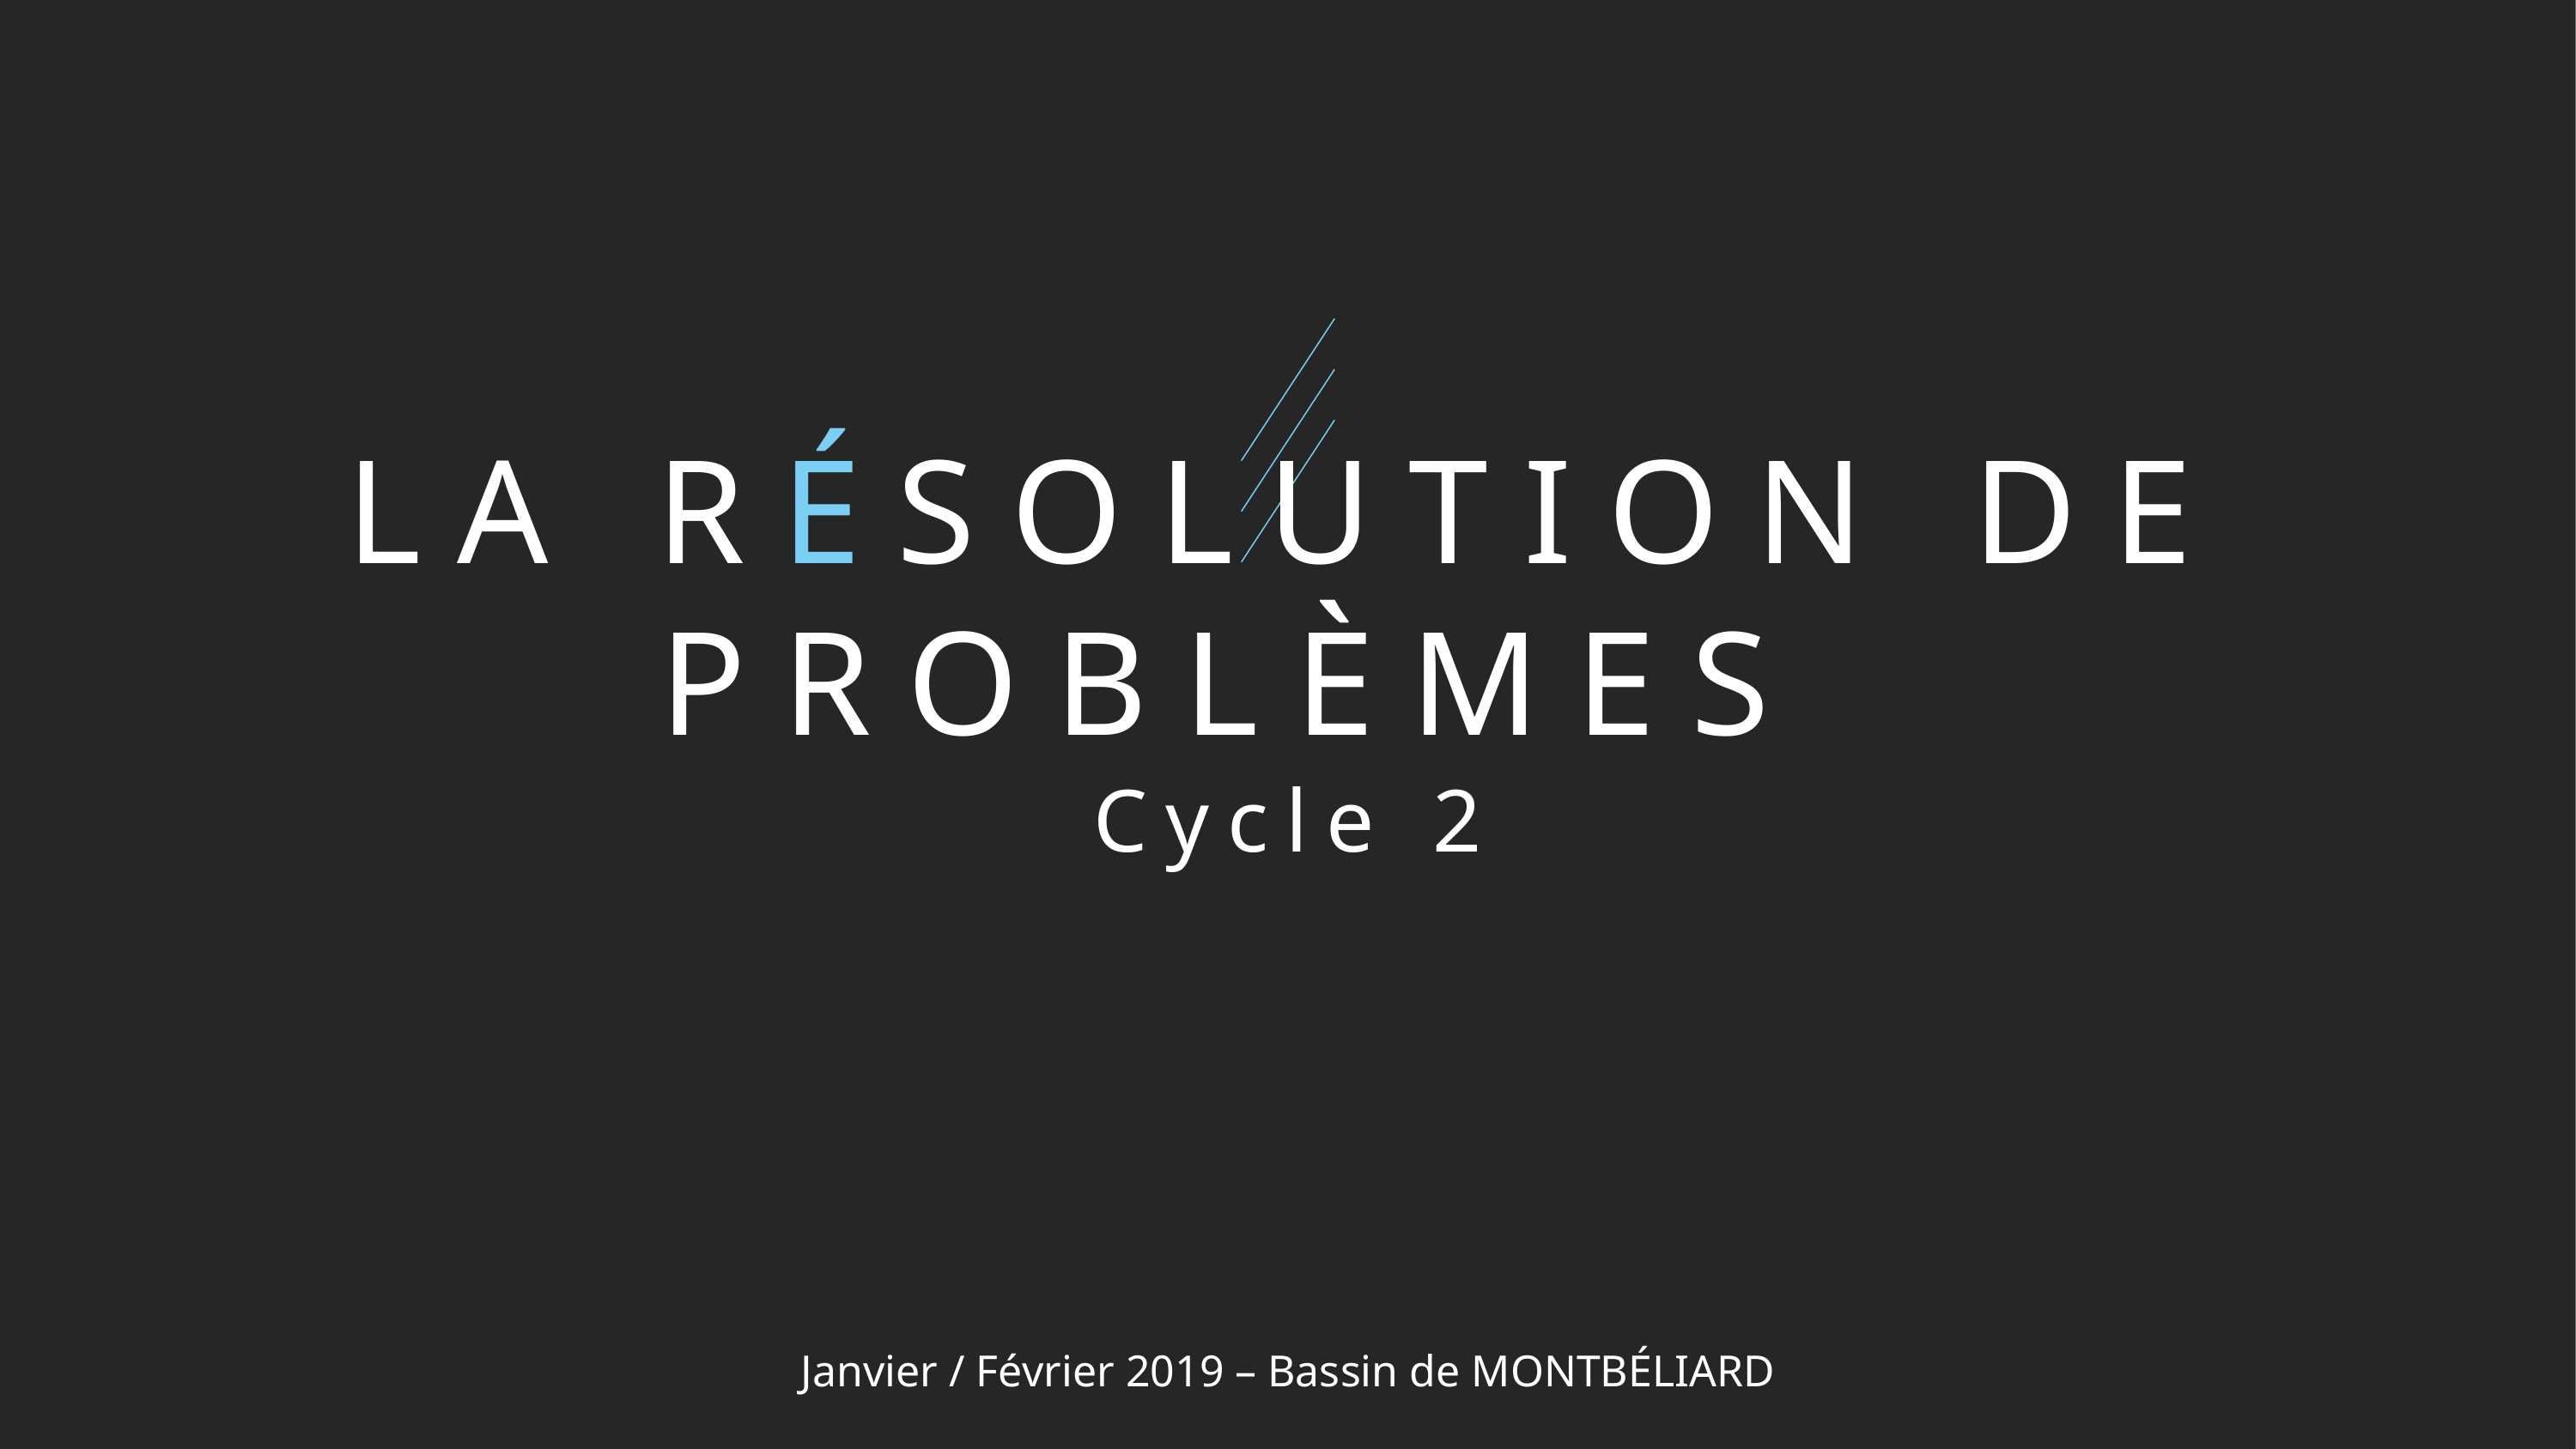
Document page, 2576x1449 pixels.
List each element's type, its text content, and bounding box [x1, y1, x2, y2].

text_box Cycle 2 [137, 755, 2439, 836]
text_box Janvier / Février 2019 – Bassin de MONTBÉLIARD [137, 1332, 2439, 1414]
text_box LA RÉSOLUTION DE PROBLЀMES [129, 572, 2447, 775]
